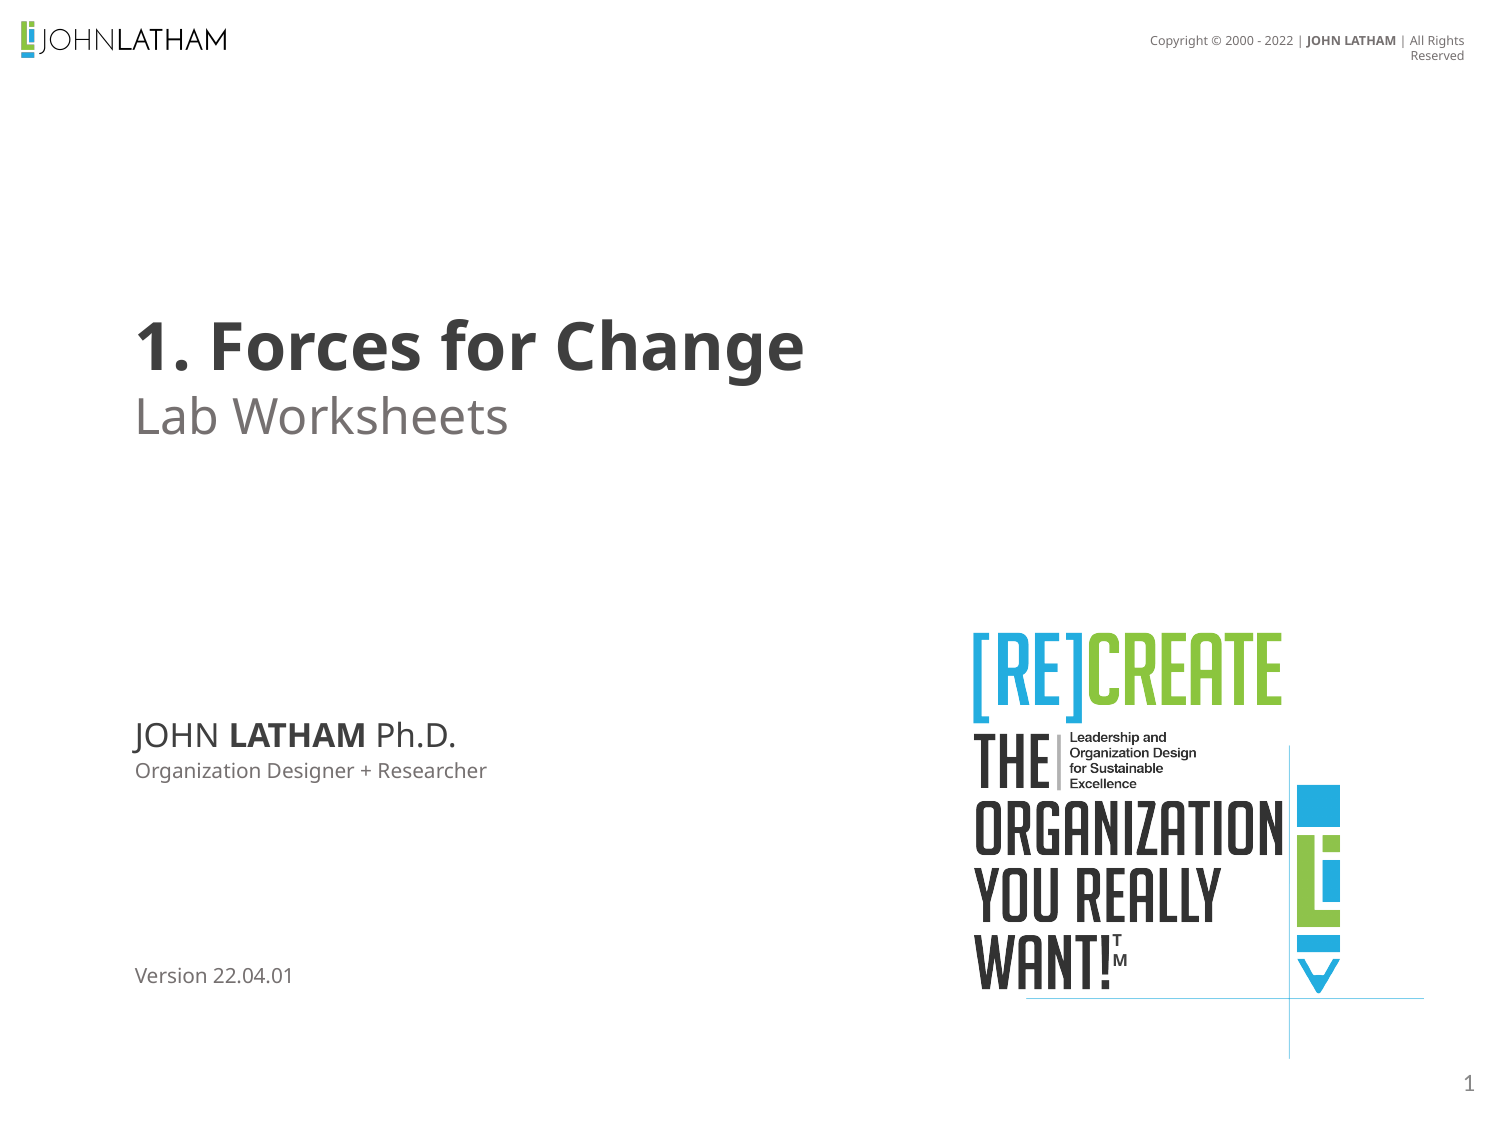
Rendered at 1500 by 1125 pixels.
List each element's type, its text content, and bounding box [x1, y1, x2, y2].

subtitle JOHN LATHAM Ph.D. Organization Designer + Researcher Version 22.04.01 [119, 693, 963, 1020]
title 1. Forces for Change Lab Worksheets [119, 289, 1381, 654]
picture [20, 20, 227, 59]
picture [968, 617, 1425, 1059]
slide_number ‹#› [1400, 1038, 1491, 1125]
